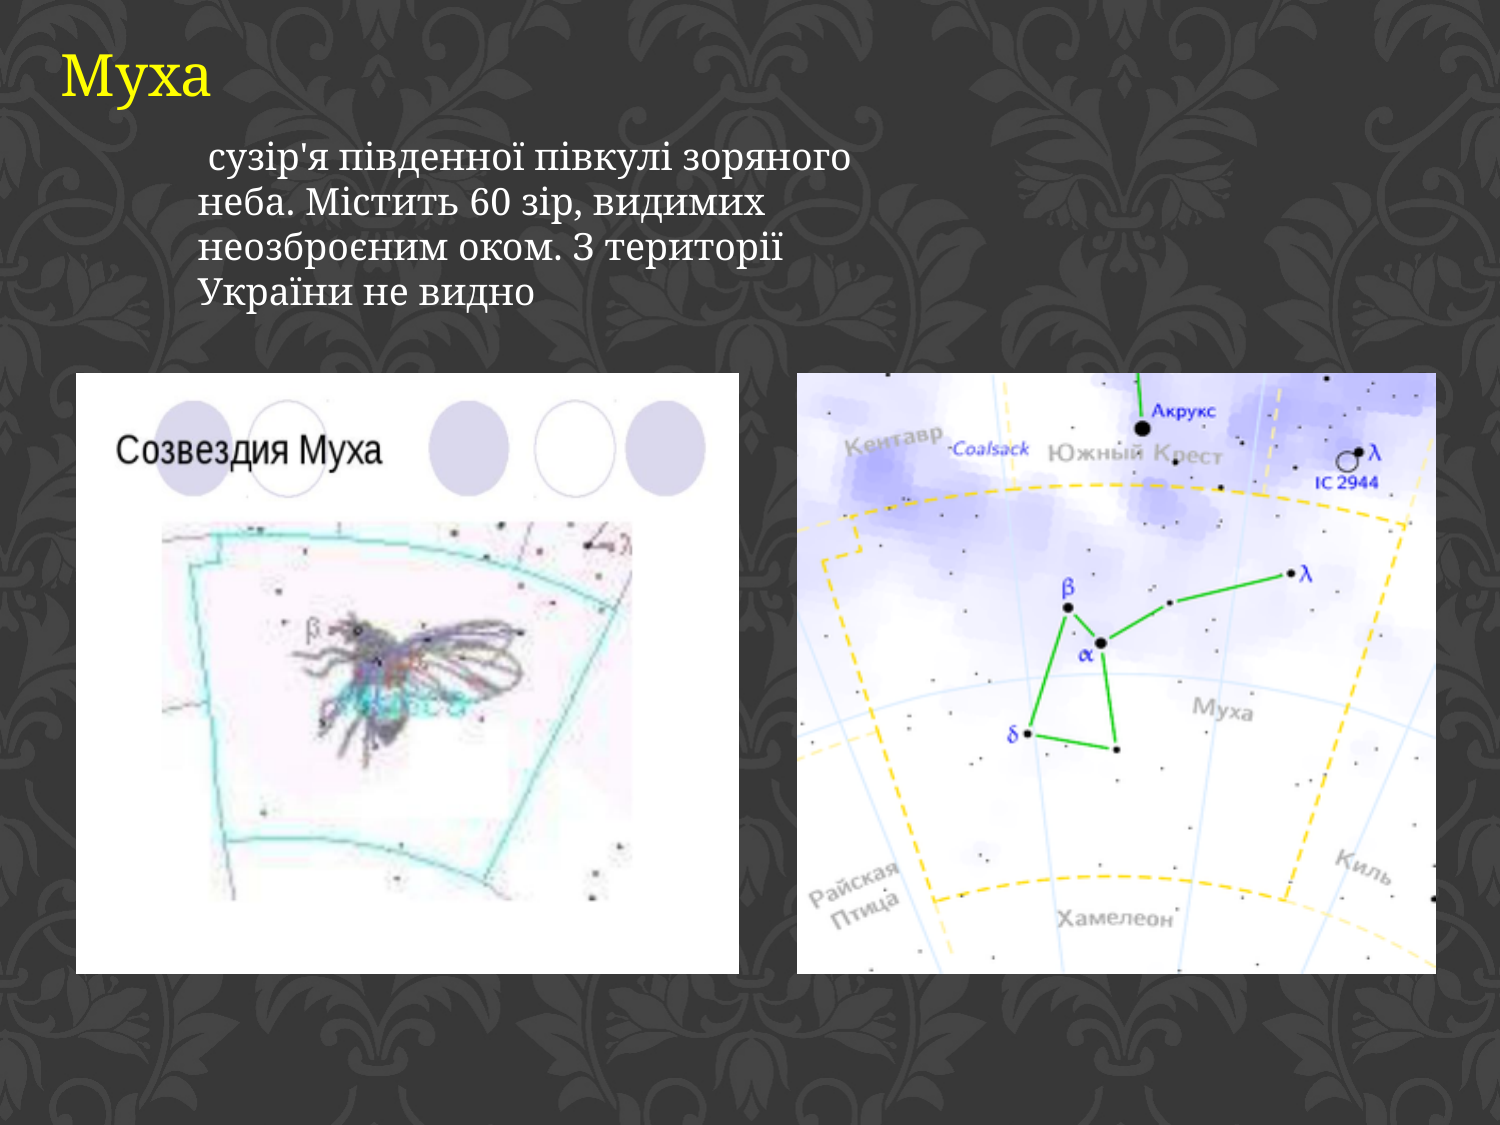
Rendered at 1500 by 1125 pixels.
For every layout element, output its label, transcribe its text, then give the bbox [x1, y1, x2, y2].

picture [76, 373, 739, 975]
picture [796, 373, 1436, 975]
text_box Муха [45, 30, 229, 116]
text_box сузір'я південної півкулі зоряного неба. Містить 60 зір, видимих неозброєним оком. З території України не видно [182, 125, 933, 321]
